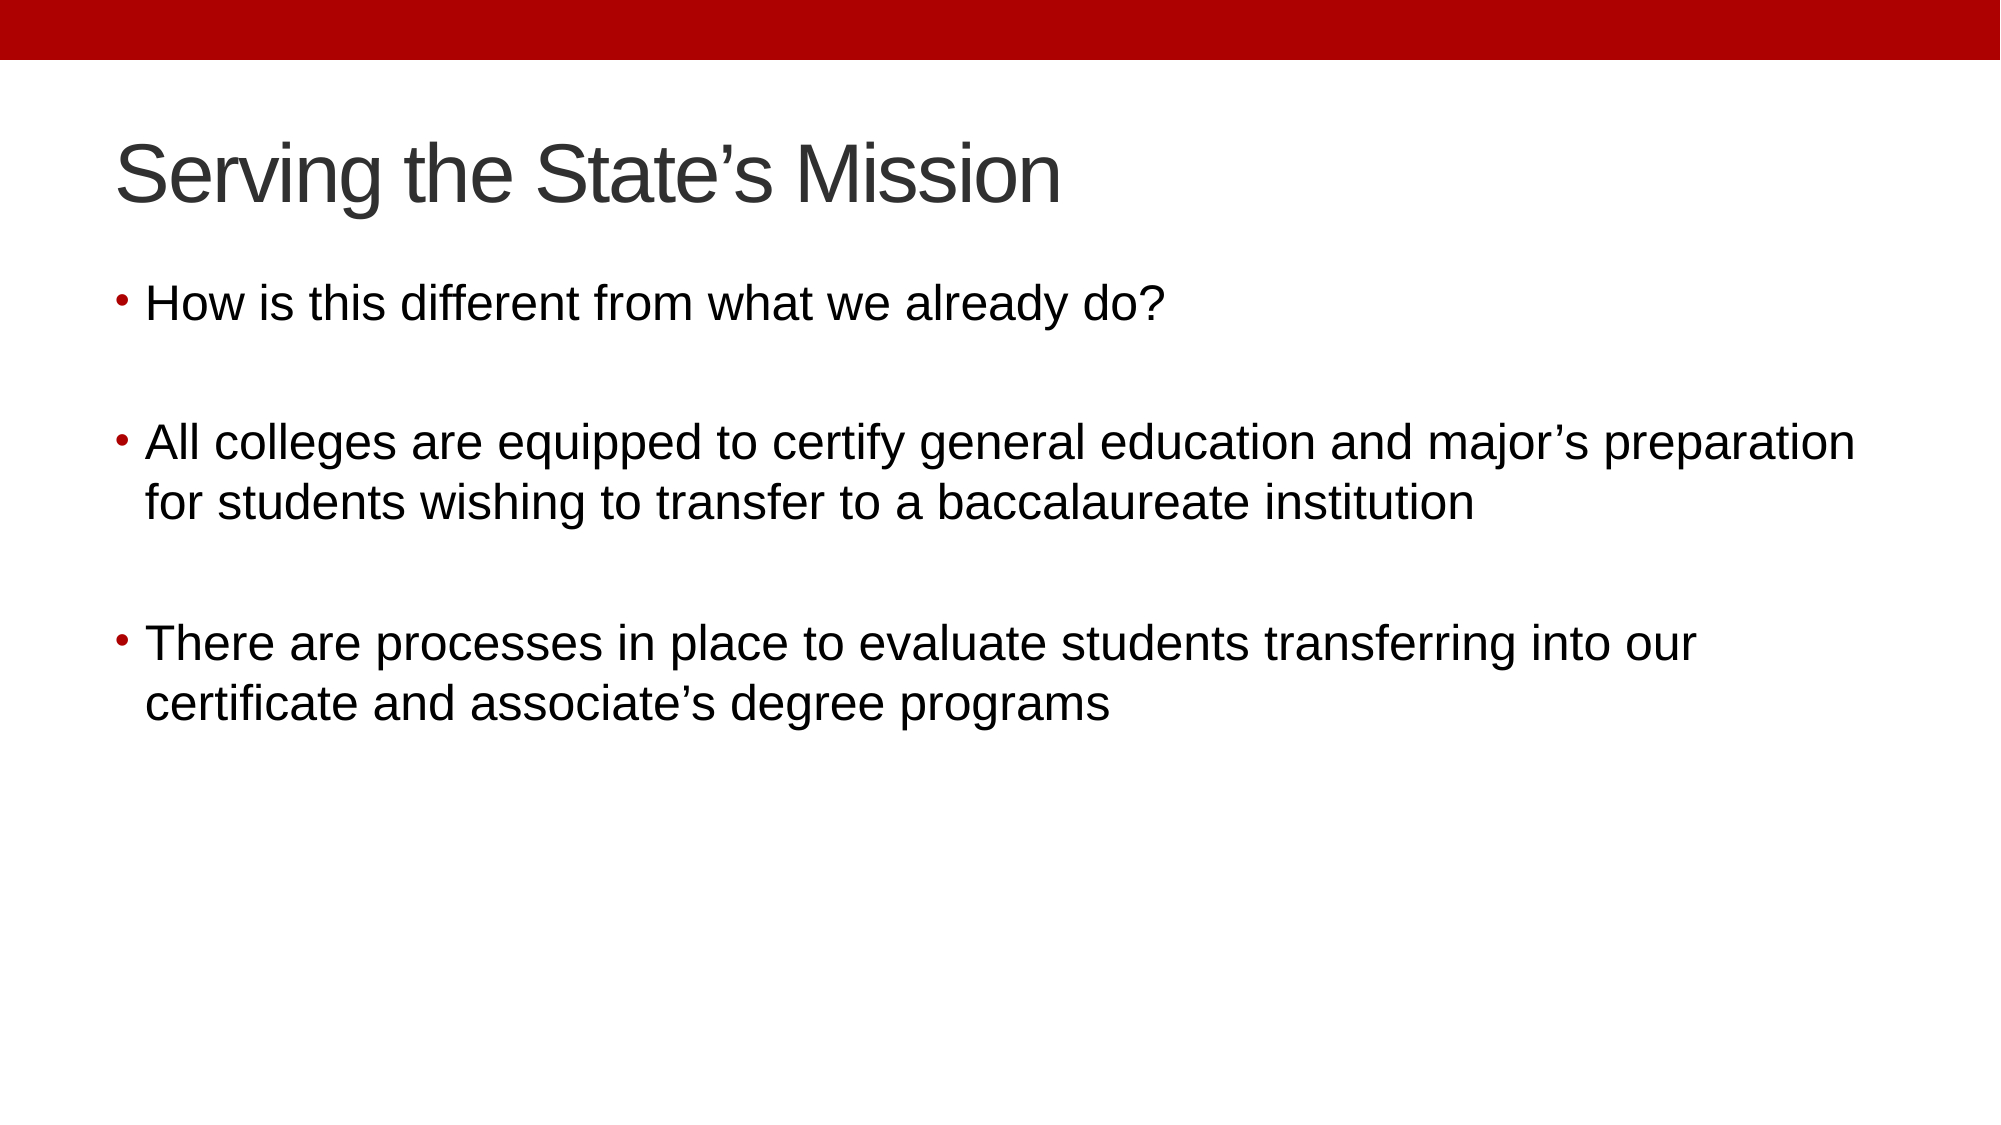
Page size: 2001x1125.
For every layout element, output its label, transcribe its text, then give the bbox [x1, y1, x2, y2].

title Serving the State’s Mission [99, 87, 1900, 250]
list How is this different from what we already do? All colleges are equipped to certify general education and major’s preparation for students wishing to transfer to a baccalaureate institution There are processes in place to evaluate students transferring into our certificate and associate’s degree programs [99, 262, 1900, 1063]
